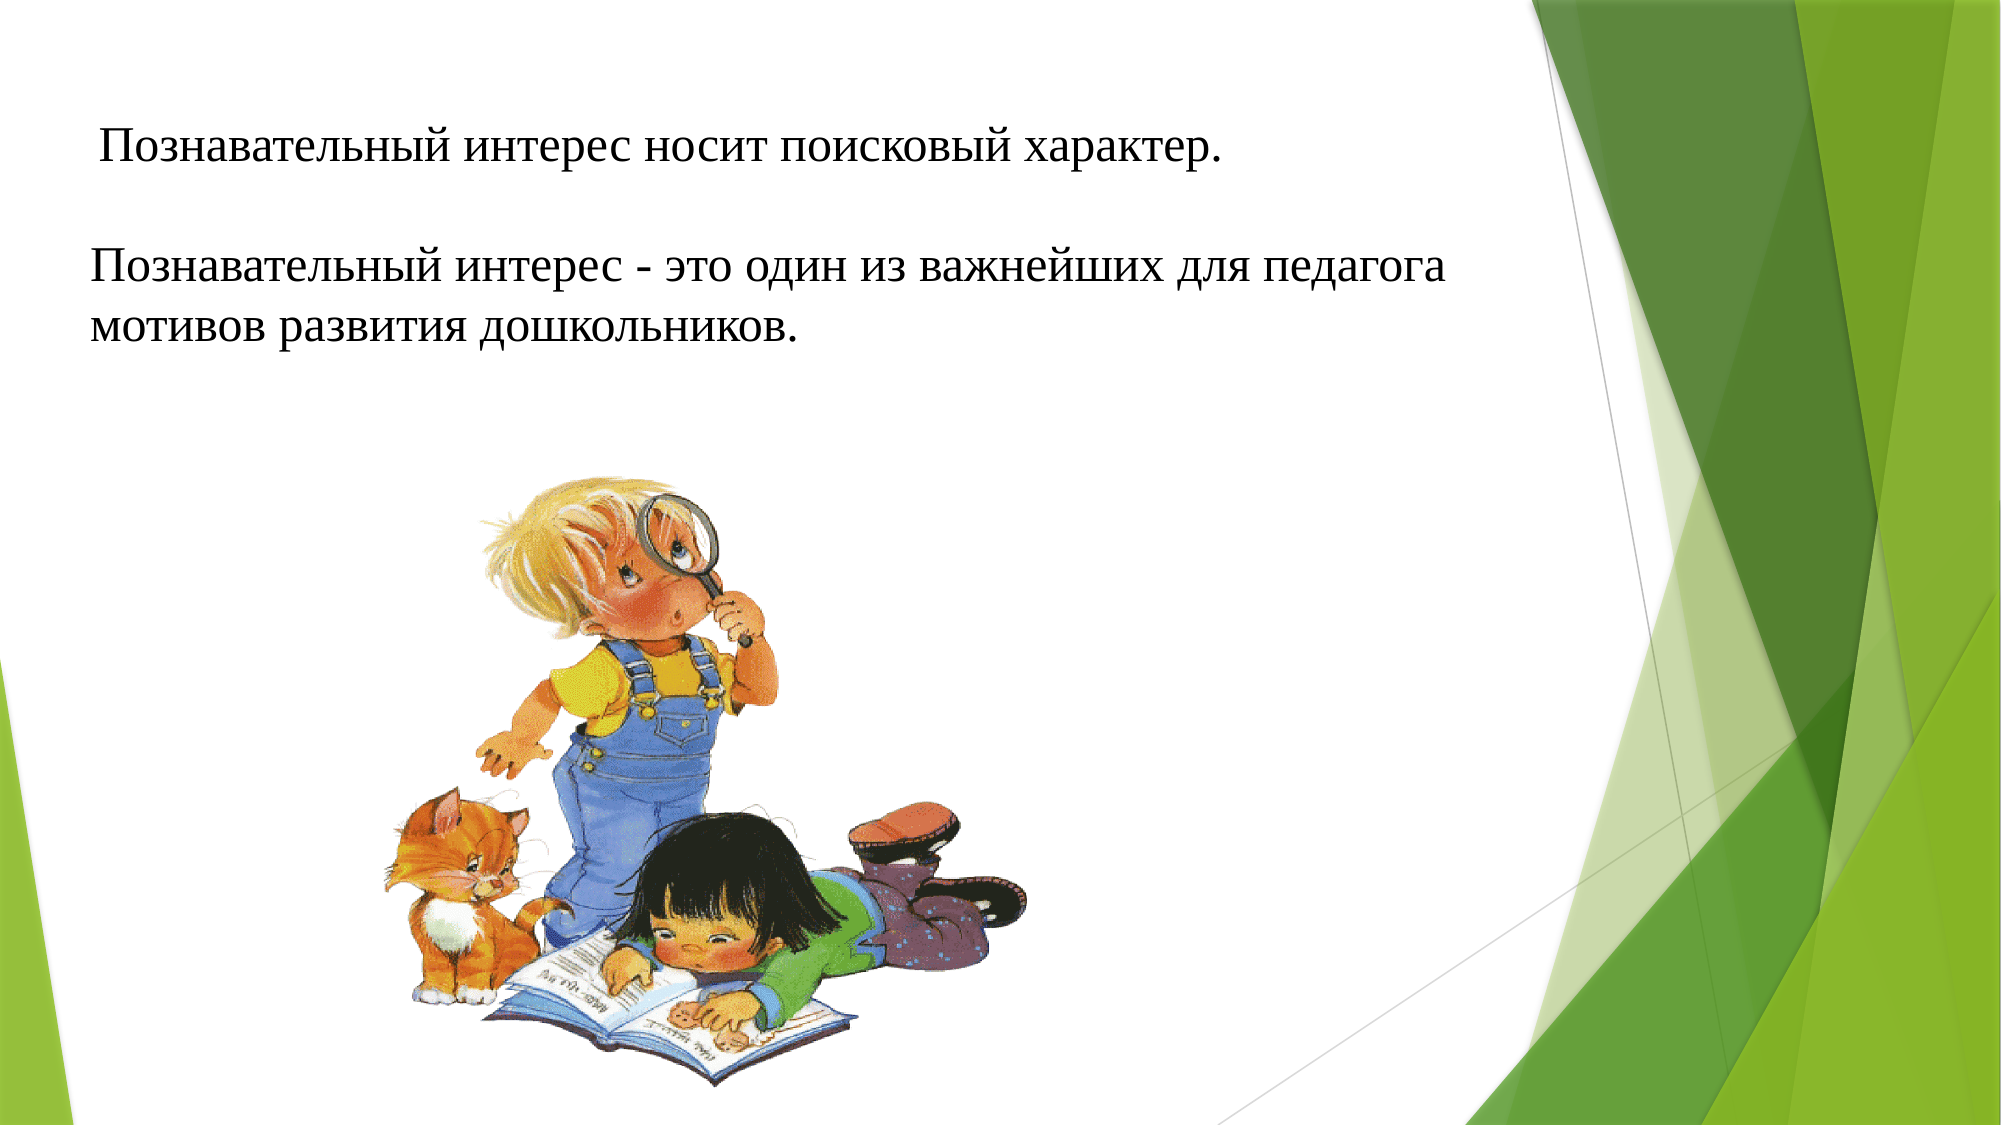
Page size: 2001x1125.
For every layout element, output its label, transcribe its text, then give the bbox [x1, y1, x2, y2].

picture [381, 476, 1028, 1089]
text_box Познавательный интерес носит поисковый характер. Познавательный интерес - это один из важнейших для педагога мотивов развития дошкольников. [75, 103, 1488, 419]
